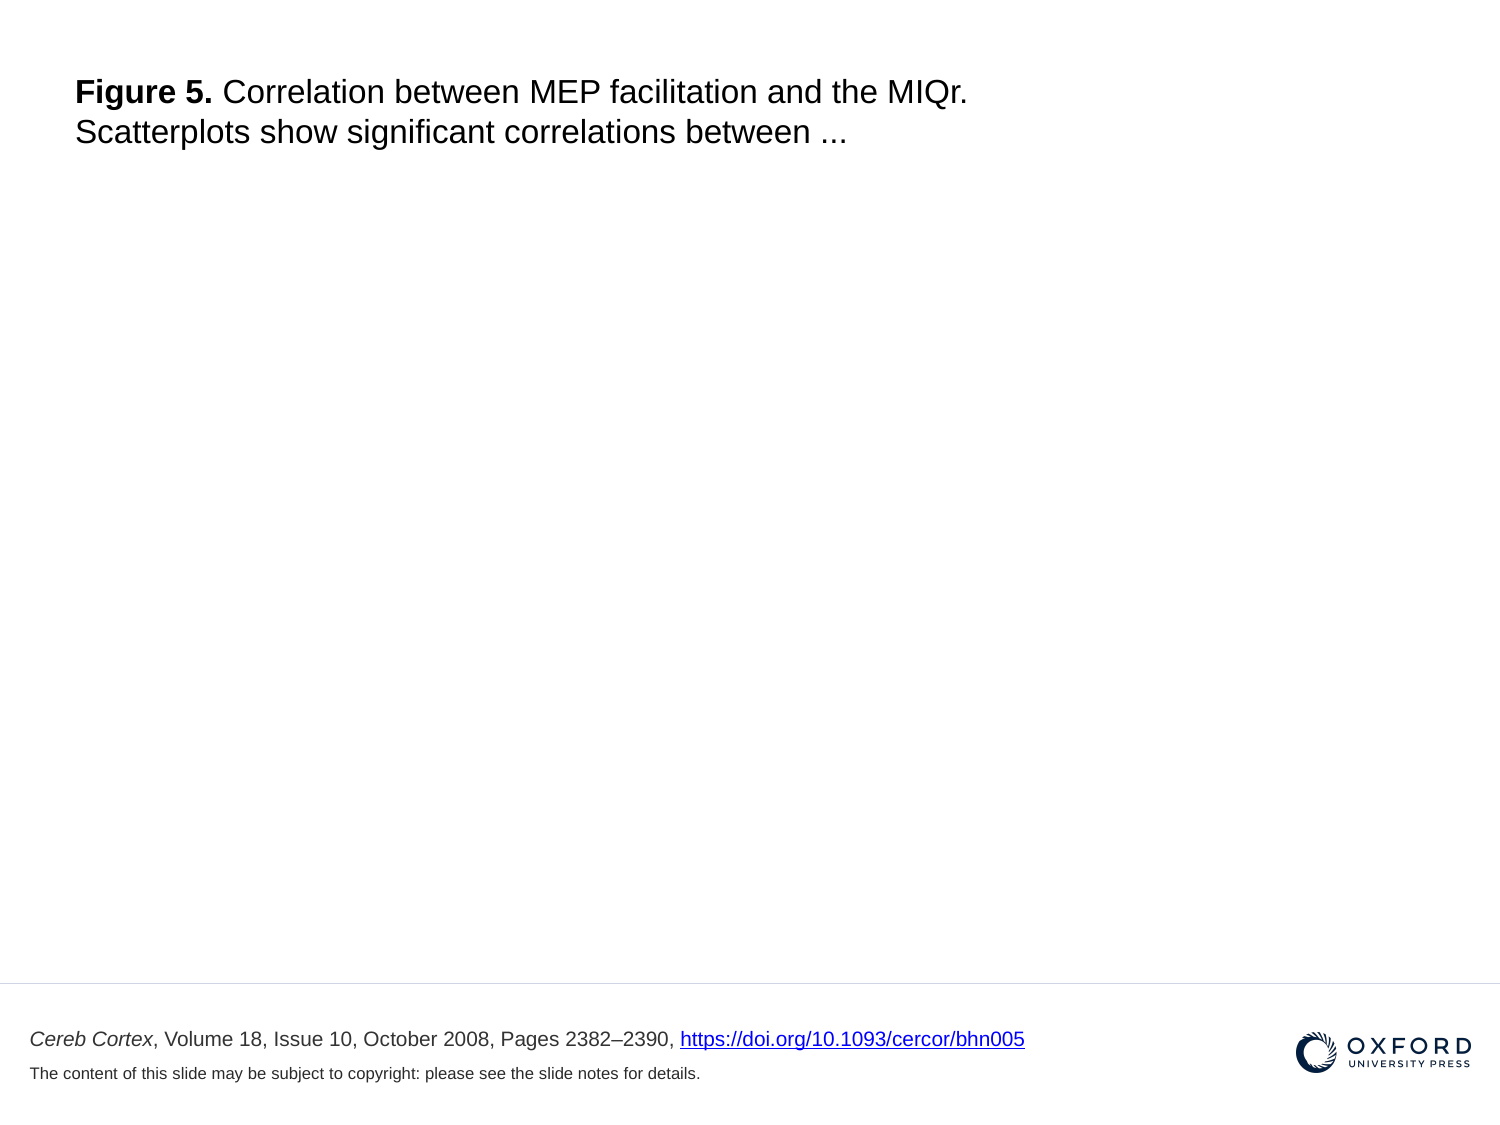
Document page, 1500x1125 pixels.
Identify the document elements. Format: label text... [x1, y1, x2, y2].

footer Cereb Cortex, Volume 18, Issue 10, October 2008, Pages 2382–2390, https://doi.org/10.1093/cercor/bhn005 The content of this slide may be subject to copyright: please see the slide notes for details. [0, 983, 1260, 1125]
title Figure 5. Correlation between MEP facilitation and the MIQr. Scatterplots show significant correlations between ... [75, 69, 1078, 171]
picture [1296, 1032, 1471, 1073]
